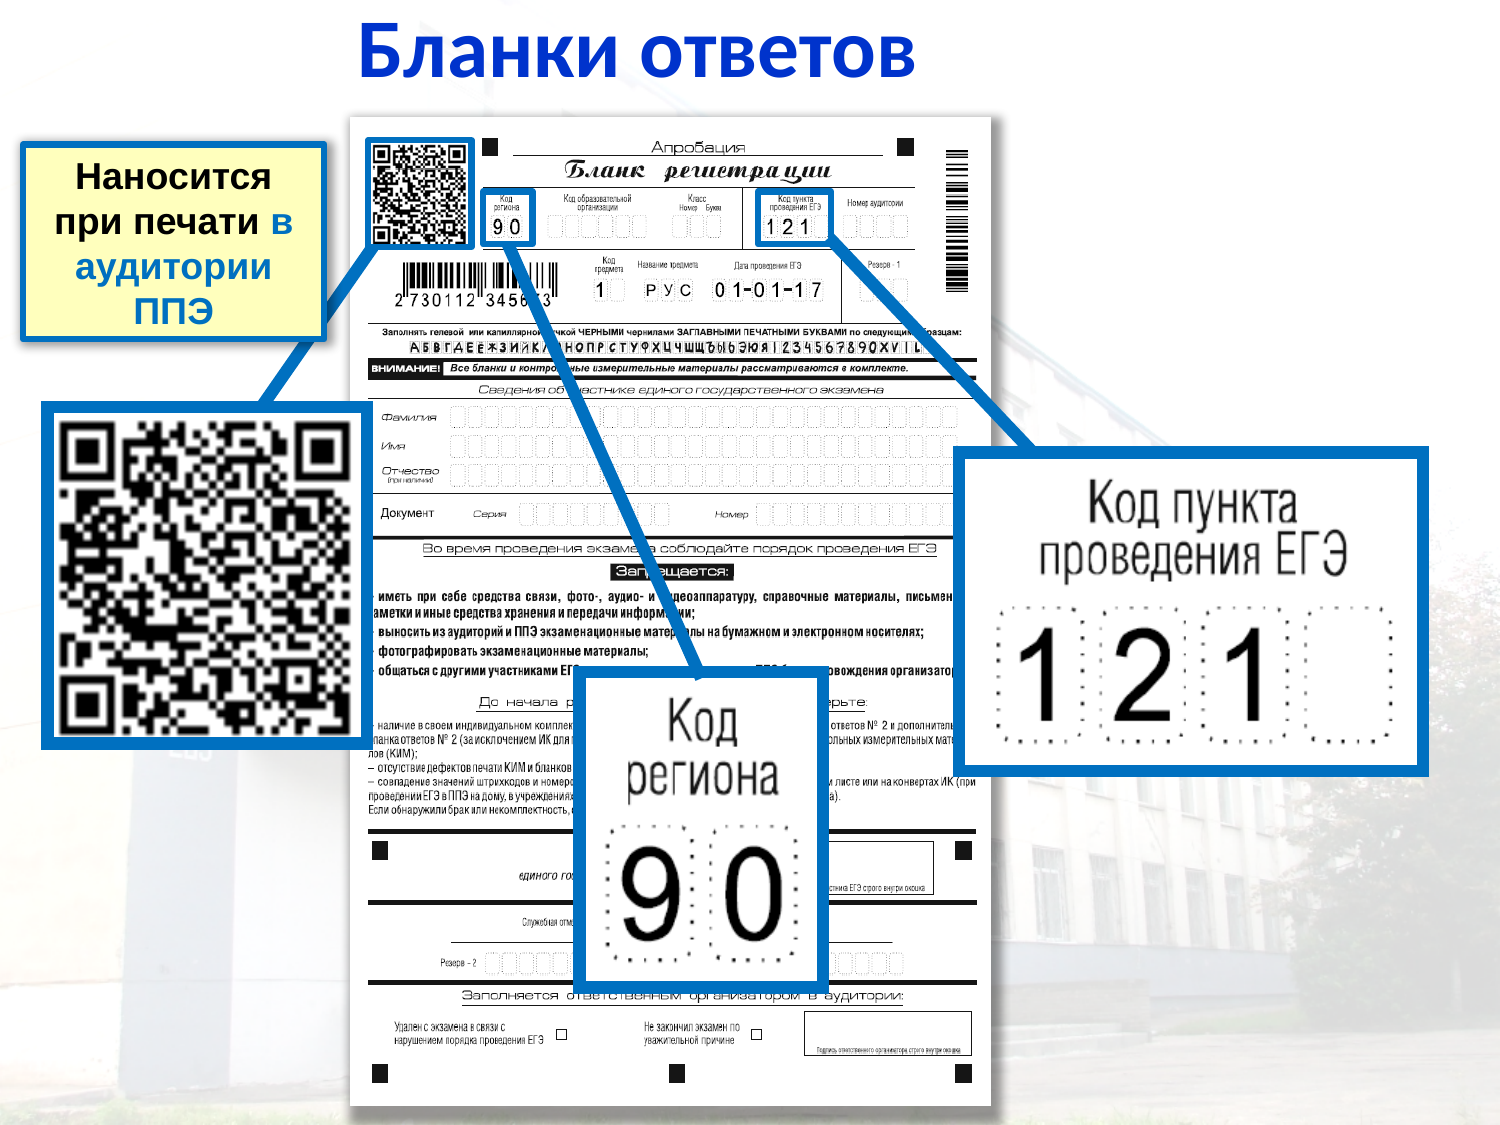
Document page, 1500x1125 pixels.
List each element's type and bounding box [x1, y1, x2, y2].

picture [0, 0, 1500, 1125]
text_box [828, 237, 1034, 453]
text_box [260, 246, 374, 408]
text_box [507, 243, 702, 679]
